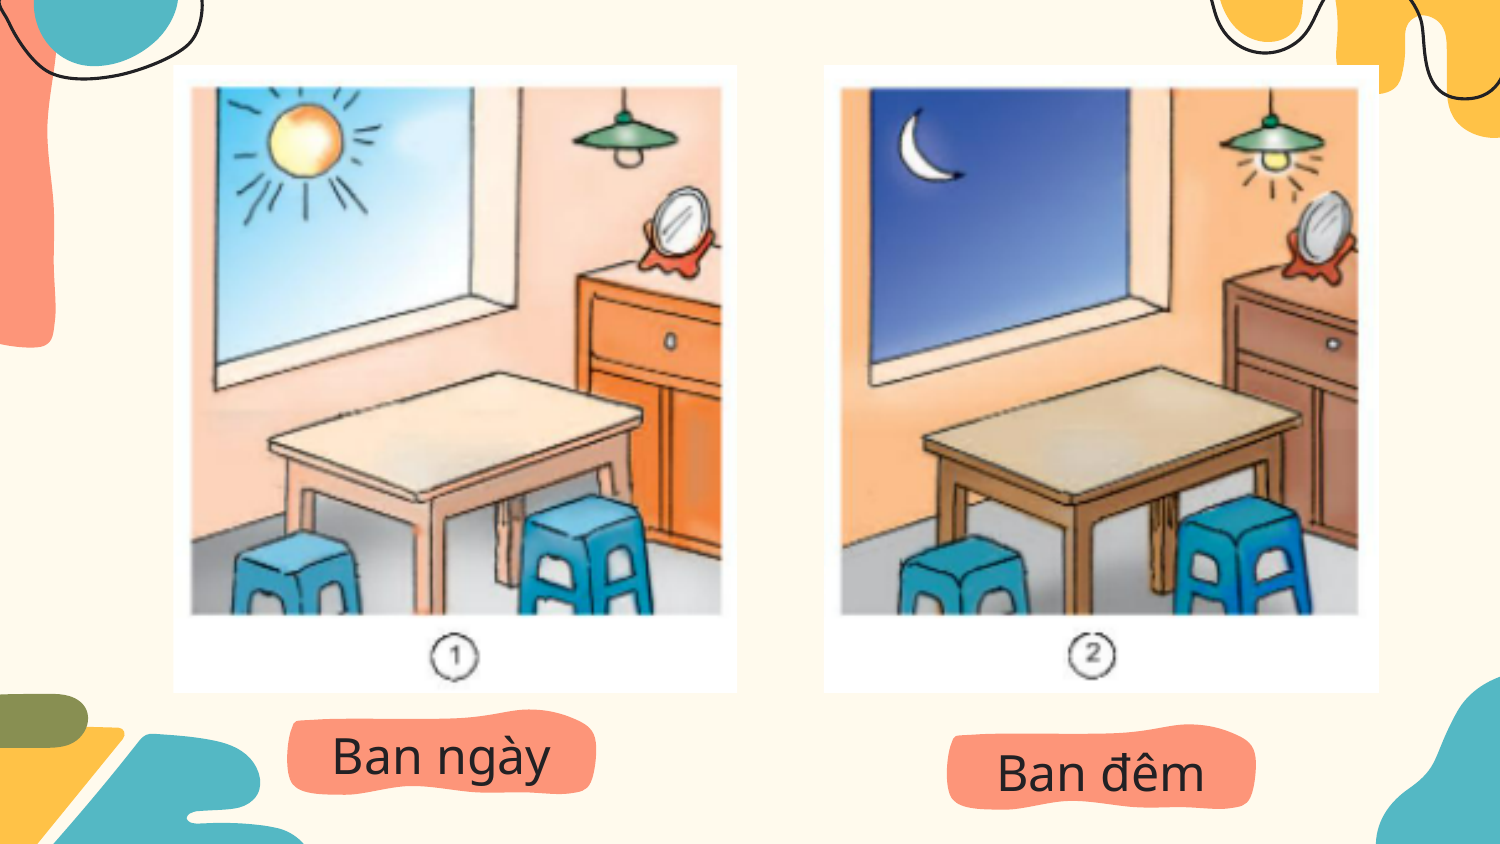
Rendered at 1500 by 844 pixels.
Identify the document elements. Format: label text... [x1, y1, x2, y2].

picture [823, 65, 1380, 693]
picture [173, 65, 738, 693]
text_box [950, 795, 1252, 810]
text_box [289, 779, 593, 795]
title Ban ngày [279, 709, 604, 779]
text_box Ban đêm [939, 726, 1264, 795]
